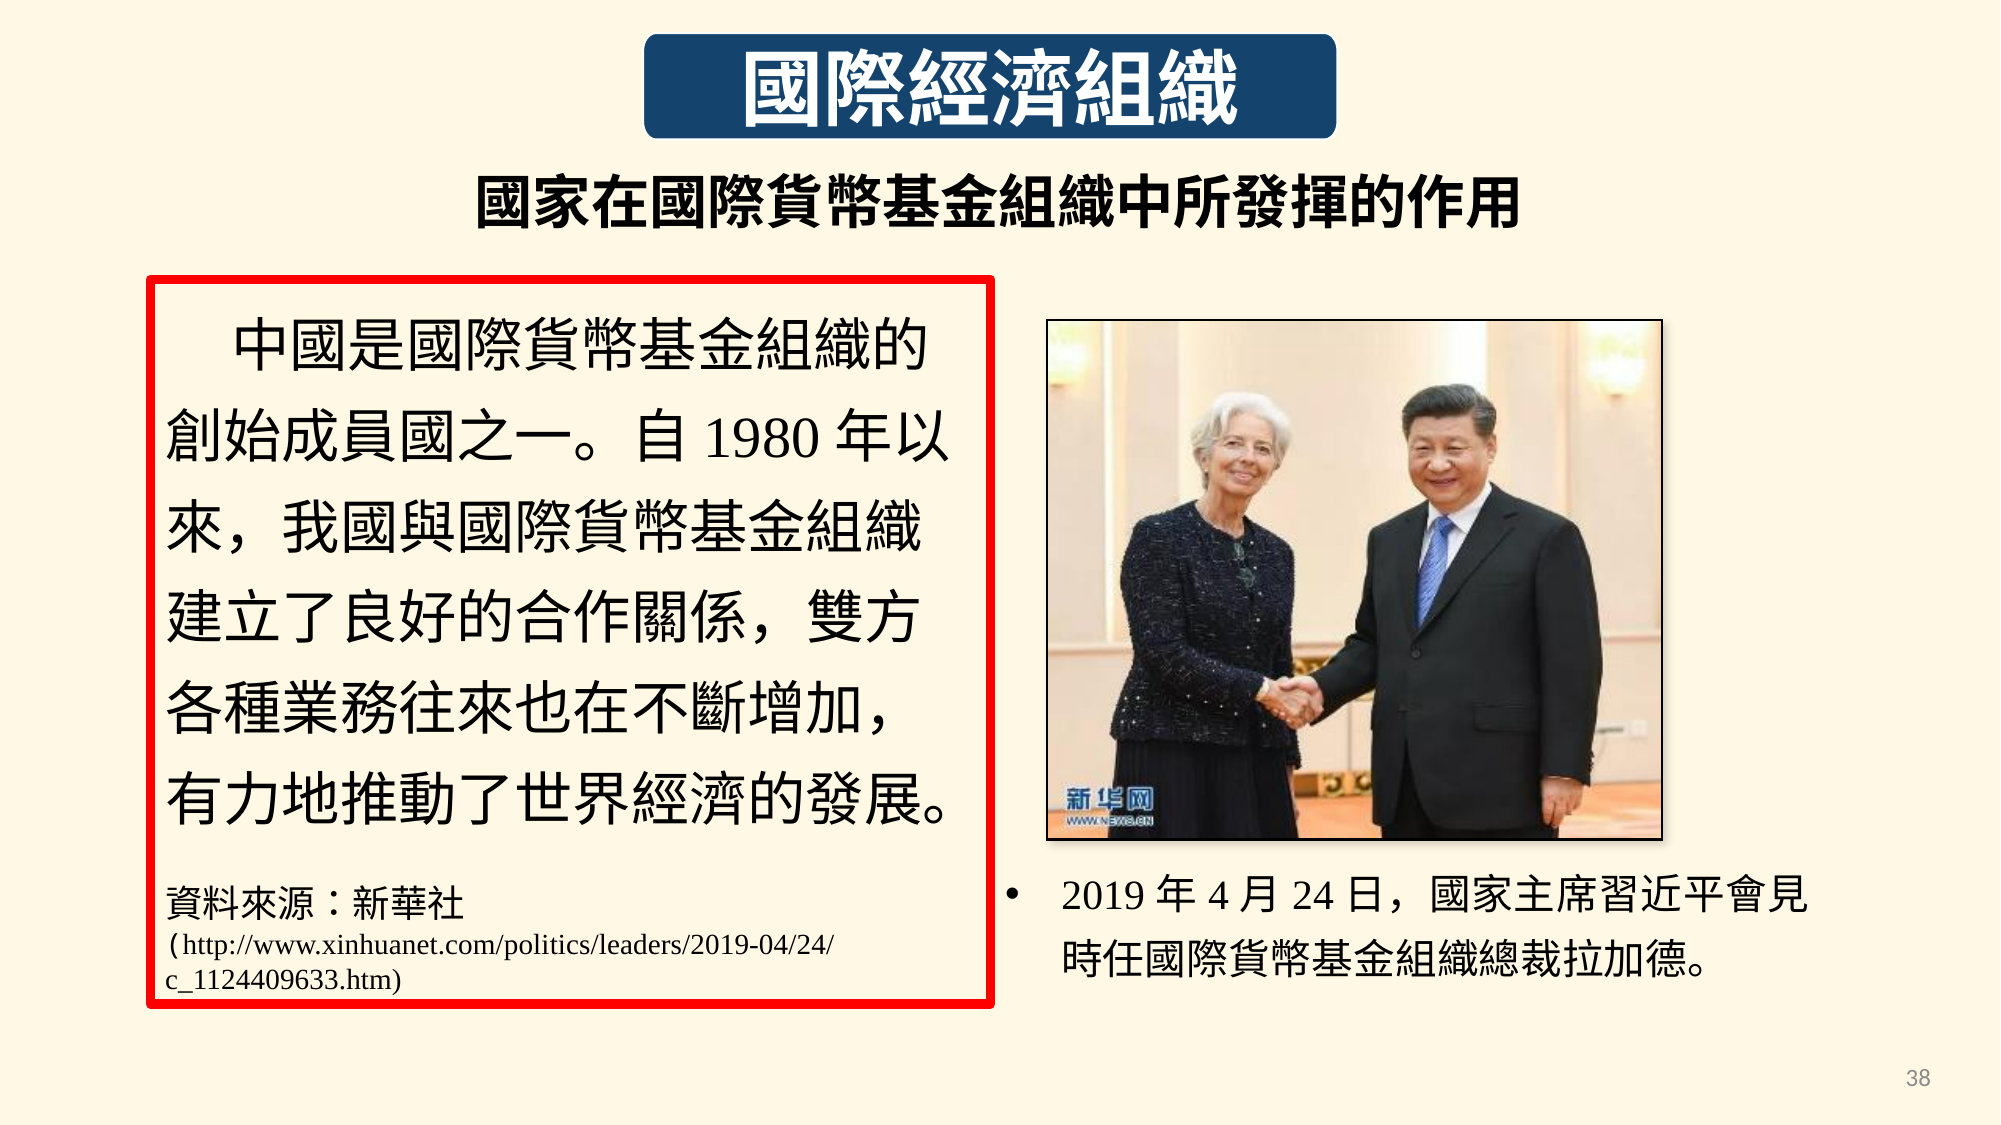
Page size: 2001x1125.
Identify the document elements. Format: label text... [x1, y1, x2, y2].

text_box 資料來源：新華社 (http://www.xinhuanet.com/politics/leaders/2019-04/24/c_1124409633.htm) [150, 872, 1049, 1003]
list 中國是國際貨幣基金組織的創始成員國之一。自1980年以來，我國與國際貨幣基金組織建立了良好的合作關係，雙方各種業務往來也在不斷增加，有力地推動了世界經濟的發展。 [150, 279, 991, 872]
picture [1047, 320, 1661, 839]
text_box 國家在國際貨幣基金組織中所發揮的作用 [337, 166, 1661, 251]
text_box 國際經濟組織 [642, 31, 1339, 141]
text_box 2019年4月24日，國家主席習近平會見時任國際貨幣基金組織總裁拉加德。 [990, 845, 1825, 991]
